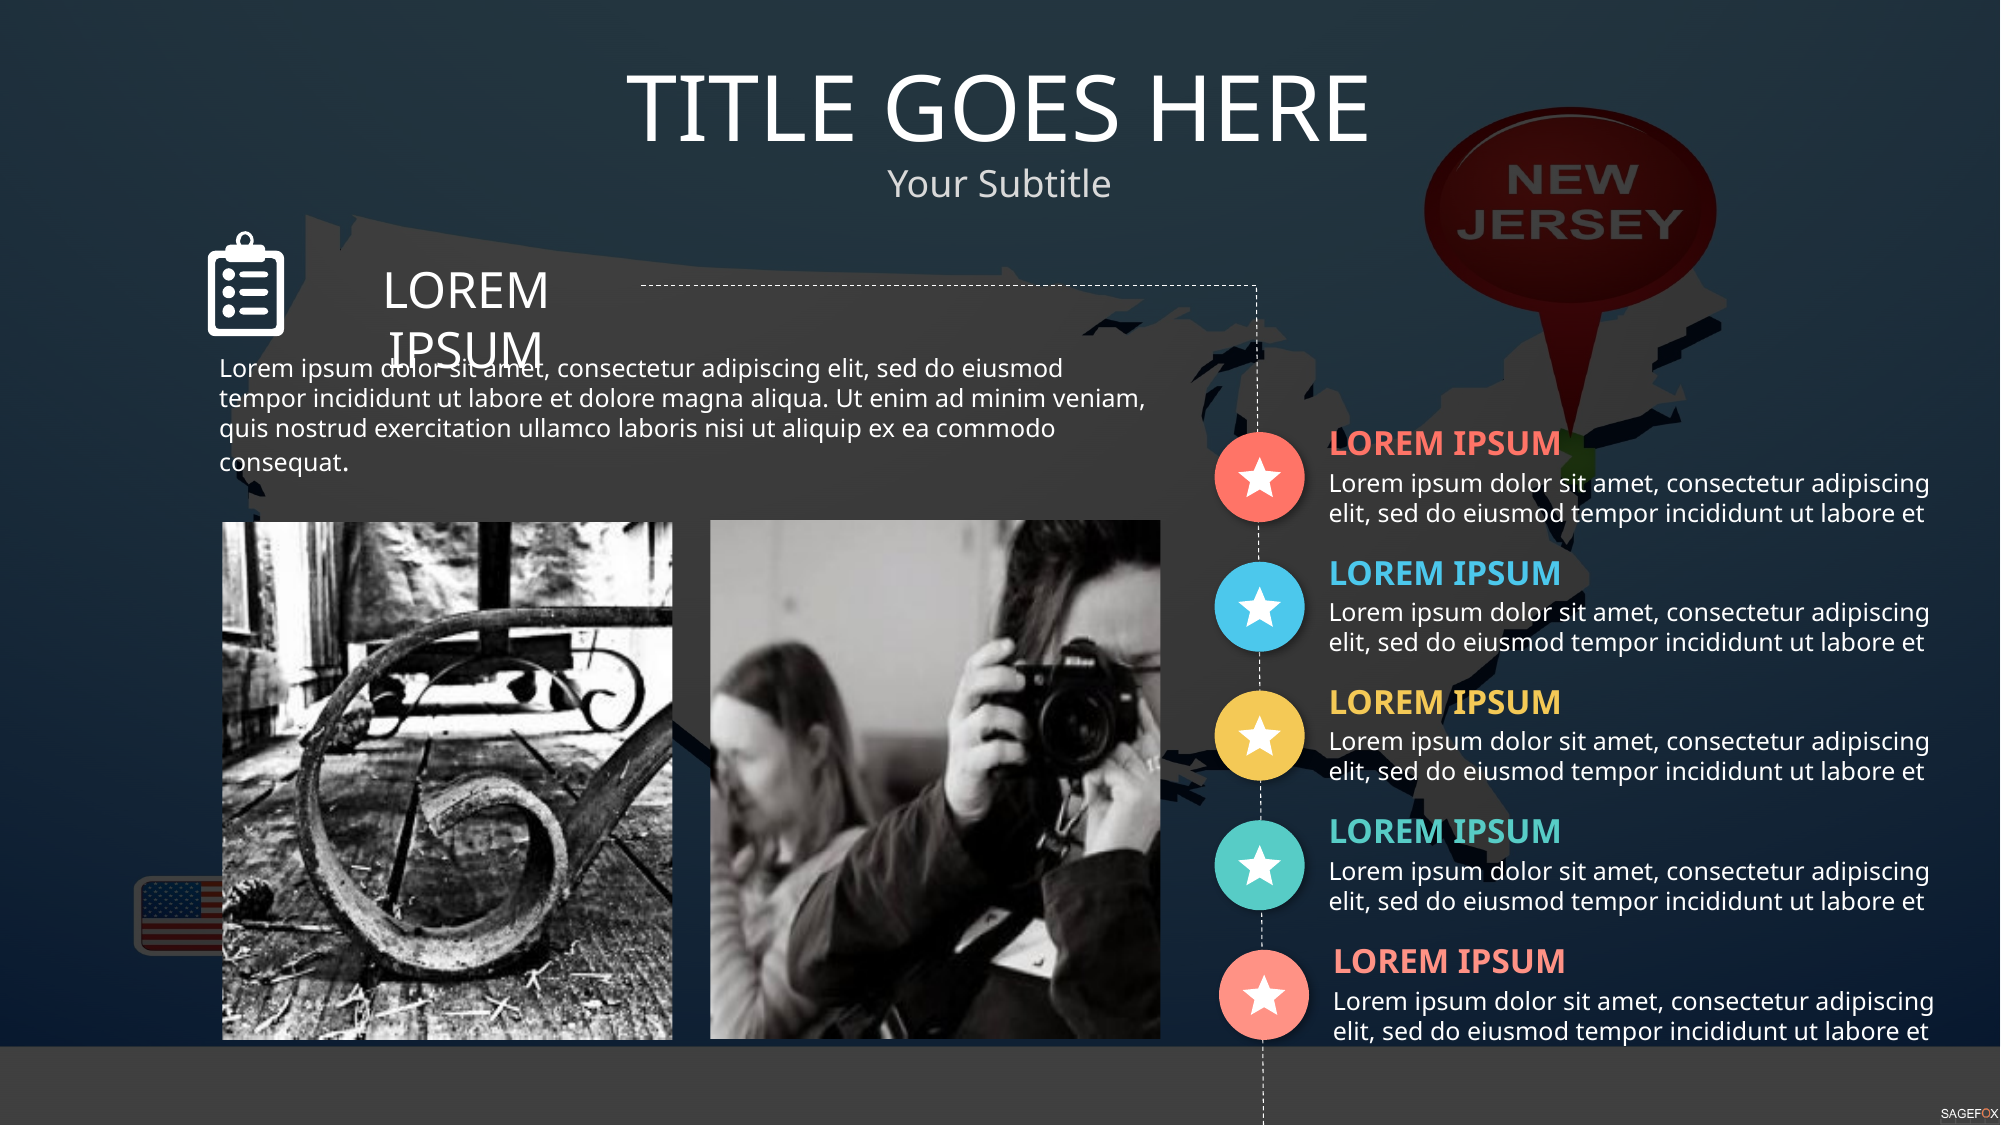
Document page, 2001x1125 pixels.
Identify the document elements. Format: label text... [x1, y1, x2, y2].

text_box LOREM IPSUM Lorem ipsum dolor sit amet, consectetur adipiscing elit, sed do eiusmod tempor incididunt ut labore et [1318, 675, 1953, 791]
text_box LOREM IPSUM [292, 250, 642, 344]
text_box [1218, 949, 1309, 1040]
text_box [1256, 781, 1264, 820]
text_box Lorem ipsum dolor sit amet, consectetur adipiscing elit, sed do eiusmod tempor incididunt ut labore et dolore magna aliqua. Ut enim ad minim veniam, quis nostrud exercitation ullamco laboris nisi ut aliquip ex ea commodo consequat. [204, 344, 1168, 485]
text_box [1256, 652, 1264, 690]
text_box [1214, 561, 1305, 652]
text_box LOREM IPSUM Lorem ipsum dolor sit amet, consectetur adipiscing elit, sed do eiusmod tempor incididunt ut labore et [1322, 935, 1958, 1050]
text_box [1214, 432, 1305, 523]
text_box LOREM IPSUM Lorem ipsum dolor sit amet, consectetur adipiscing elit, sed do eiusmod tempor incididunt ut labore et [1318, 417, 1953, 533]
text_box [1256, 523, 1264, 561]
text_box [1256, 911, 1264, 949]
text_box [207, 231, 285, 337]
text_box LOREM IPSUM Lorem ipsum dolor sit amet, consectetur adipiscing elit, sed do eiusmod tempor incididunt ut labore et [1318, 805, 1953, 921]
text_box LOREM IPSUM Lorem ipsum dolor sit amet, consectetur adipiscing elit, sed do eiusmod tempor incididunt ut labore et [1318, 546, 1953, 662]
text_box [1214, 690, 1305, 781]
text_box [1214, 820, 1305, 911]
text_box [1256, 287, 1264, 432]
text_box [221, 521, 673, 1041]
picture [0, 0, 2001, 1125]
text_box TITLE GOES HERE Your Subtitle [548, 42, 1452, 212]
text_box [1256, 1040, 1264, 1125]
text_box [709, 520, 1161, 1039]
